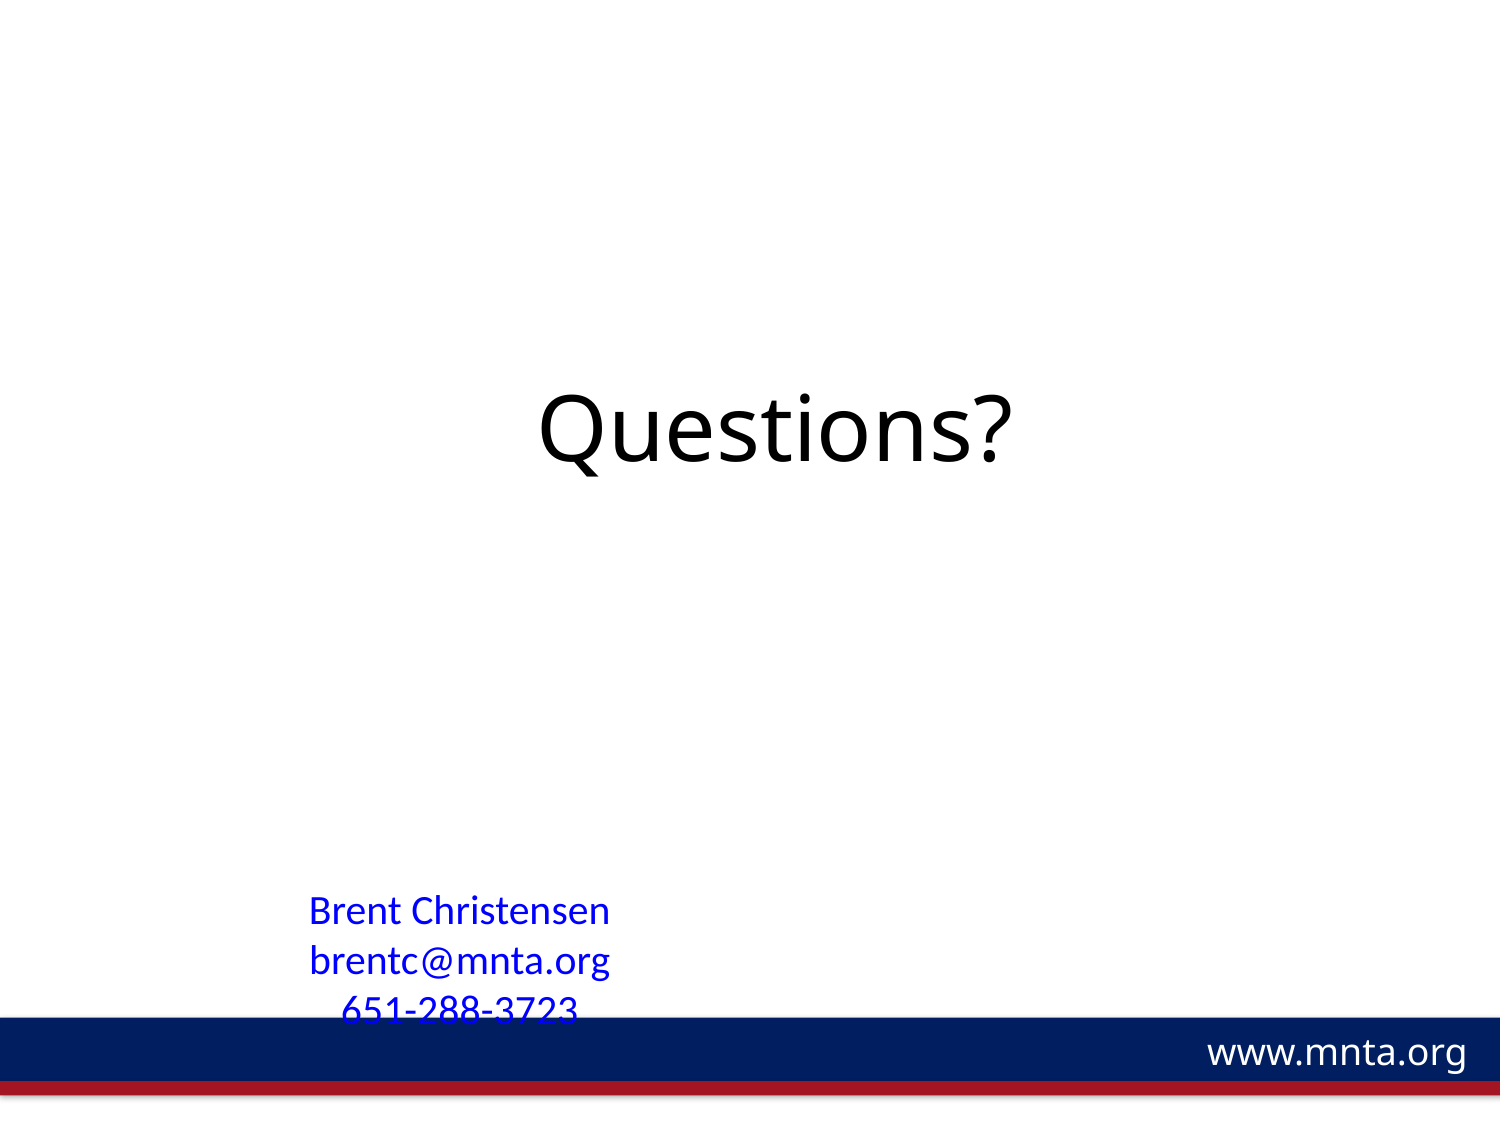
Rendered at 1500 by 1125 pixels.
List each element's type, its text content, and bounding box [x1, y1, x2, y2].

text_box Brent Christensen brentc@mnta.org 651-288-3723 [222, 875, 698, 1040]
title Questions? [150, 362, 1400, 550]
